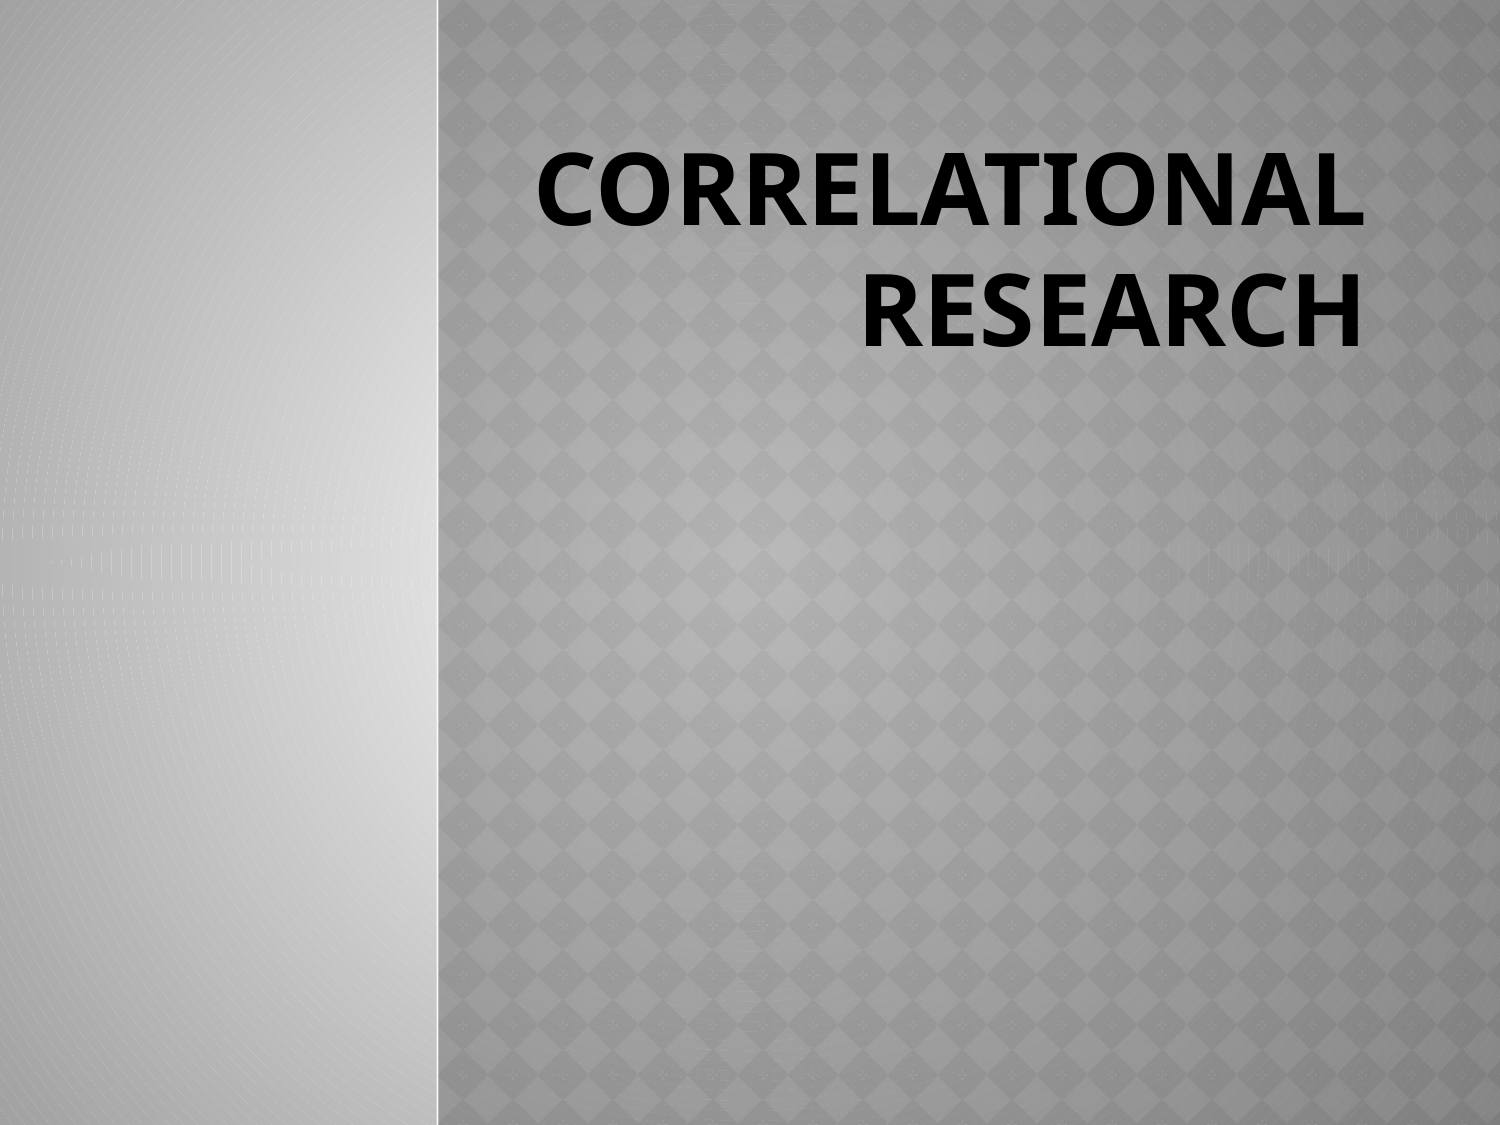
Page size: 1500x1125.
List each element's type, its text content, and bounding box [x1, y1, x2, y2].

title Correlational Research [99, 125, 1375, 367]
